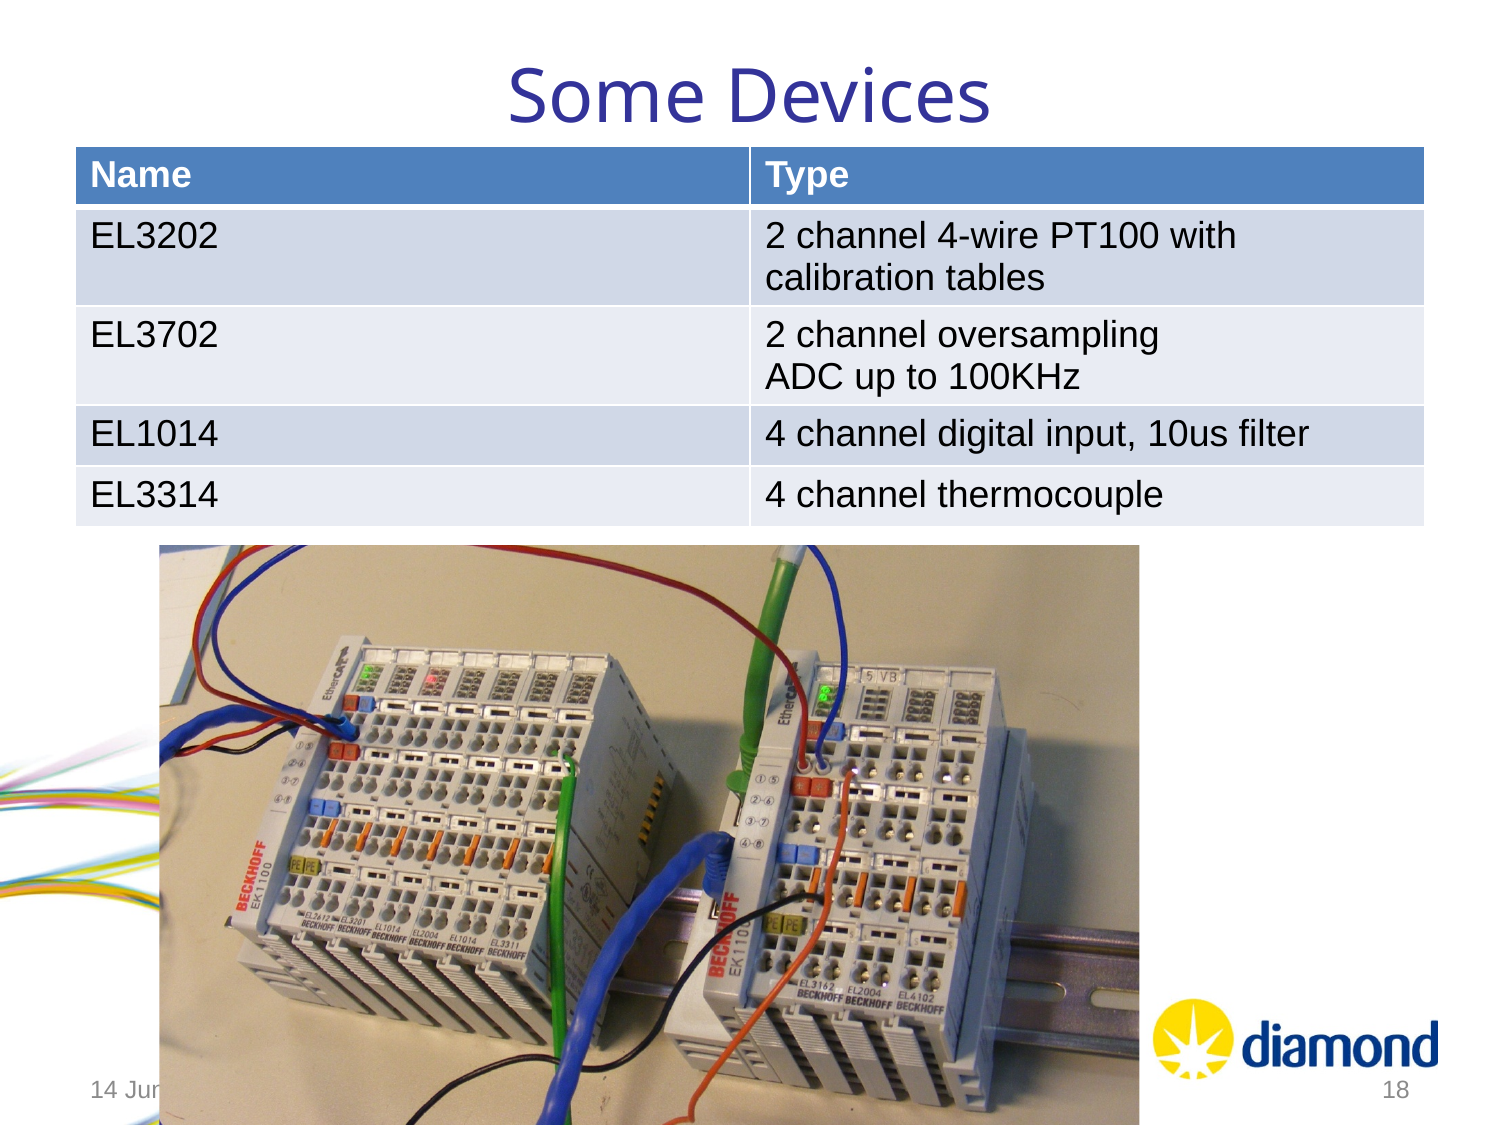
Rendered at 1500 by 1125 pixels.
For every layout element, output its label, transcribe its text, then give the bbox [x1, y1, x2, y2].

picture [0, 545, 1438, 1125]
table_cell EL3202 [76, 210, 749, 305]
table_cell EL3314 [76, 467, 749, 526]
table_cell EL3702 [76, 307, 749, 404]
table_cell 2 channel oversampling ADC up to 100KHz [751, 307, 1424, 404]
table_cell 4 channel thermocouple [751, 467, 1424, 526]
table_header Type [751, 147, 1424, 204]
table_cell 4 channel digital input, 10us filter [751, 406, 1424, 465]
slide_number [75, 1058, 154, 1119]
table_cell EL1014 [76, 406, 749, 465]
table_header Name [76, 147, 749, 204]
slide_number 18 [1144, 1058, 1425, 1119]
title Some Devices [75, 29, 1425, 146]
table_cell 2 channel 4-wire PT100 with calibration tables [751, 210, 1424, 305]
